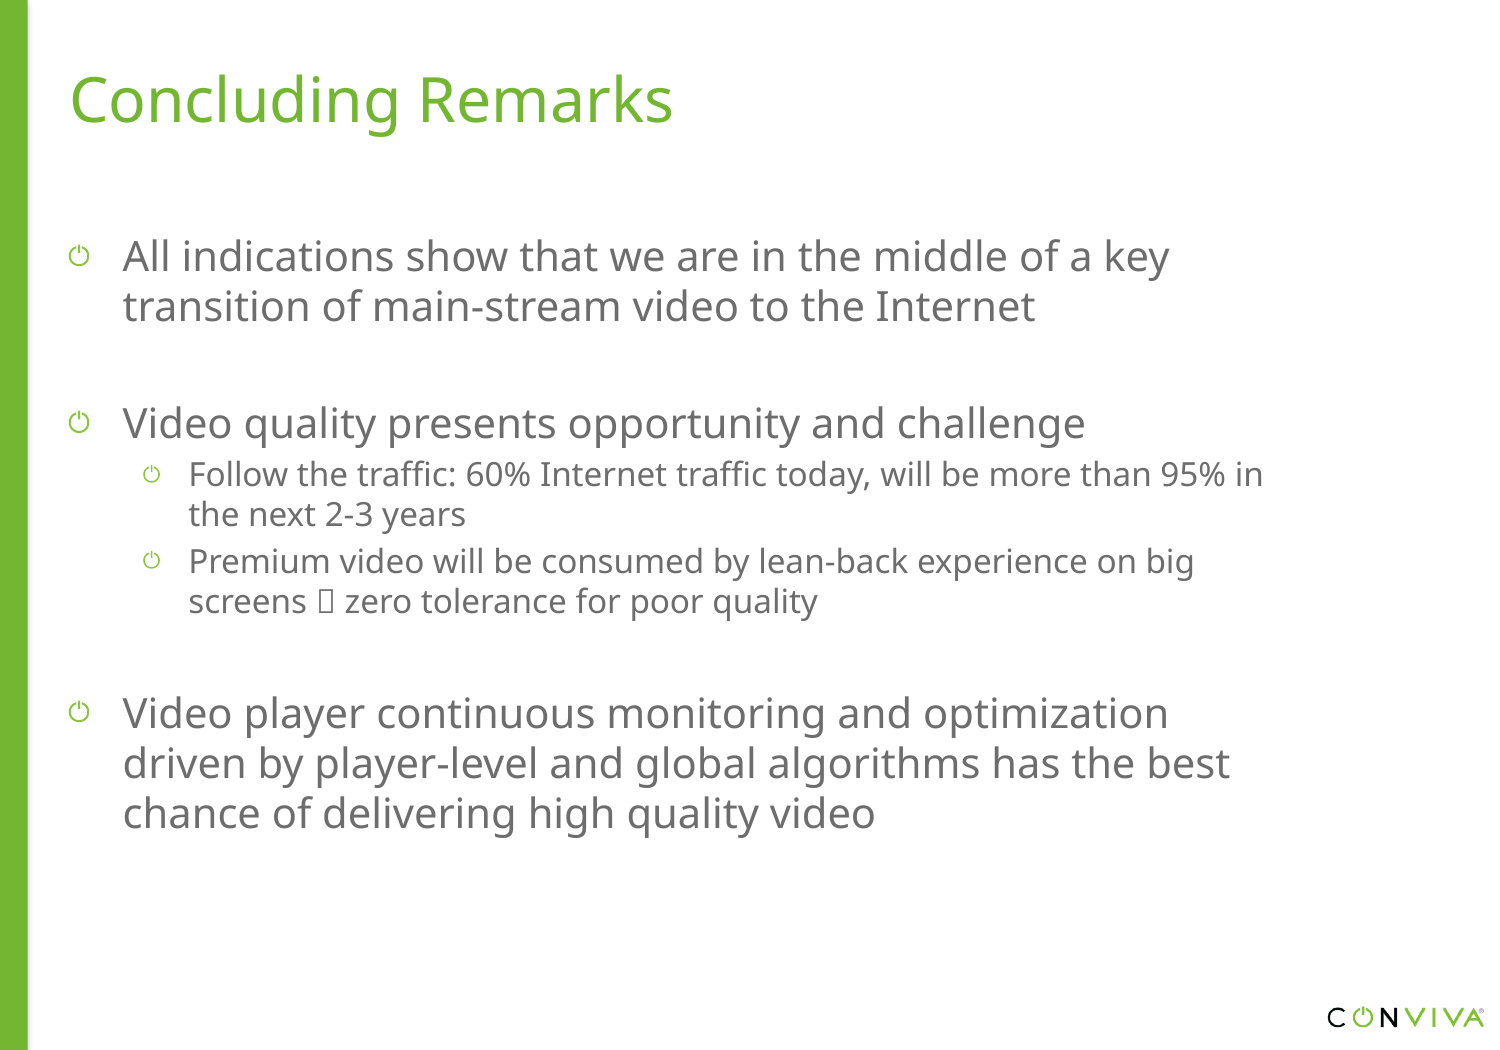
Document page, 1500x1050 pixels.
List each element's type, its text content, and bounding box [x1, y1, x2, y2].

title Concluding Remarks [54, 52, 1138, 148]
picture [66, 408, 92, 436]
text_box [0, 0, 28, 1050]
picture [141, 549, 162, 571]
picture [66, 698, 92, 725]
picture [1326, 1005, 1485, 1028]
picture [66, 242, 92, 269]
picture [141, 463, 162, 485]
list All indications show that we are in the middle of a key transition of main-stream video to the Internet Video quality presents opportunity and challenge Follow the traffic: 60% Internet traffic today, will be more than 95% in the next 2-3 years Premium video will be consumed by lean-back experience on big screens  zero tolerance for poor quality Video player continuous monitoring and optimization driven by player-level and global algorithms has the best chance of delivering high quality video [51, 222, 1291, 844]
